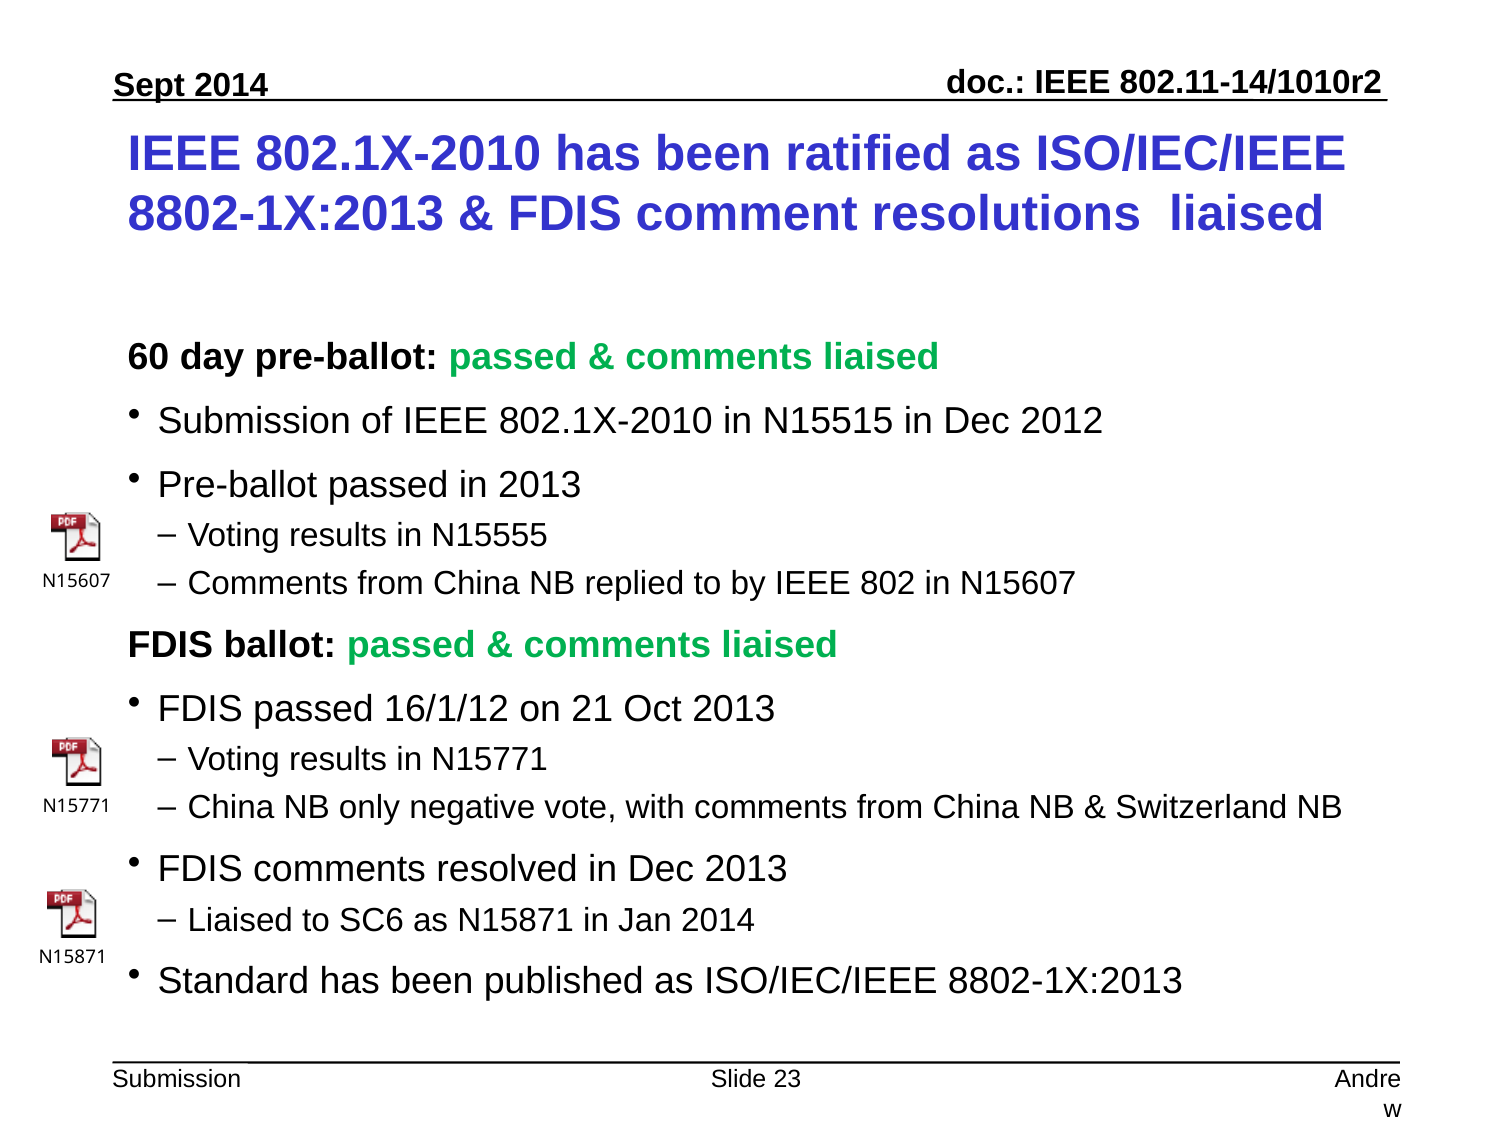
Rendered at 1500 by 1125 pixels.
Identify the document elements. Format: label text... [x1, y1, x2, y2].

footer Andrew Myles, Cisco [1320, 1061, 1402, 1093]
slide_number Slide 23 [709, 1061, 803, 1093]
list 60 day pre-ballot: passed & comments liaised Submission of IEEE 802.1X-2010 in N15515 in Dec 2012 Pre-ballot passed in 2013 Voting results in N15555 Comments from China NB replied to by IEEE 802 in N15607 FDIS ballot: passed & comments liaised FDIS passed 16/1/12 on 21 Oct 2013 Voting results in N15771 China NB only negative vote, with comments from China NB & Switzerland NB FDIS comments resolved in Dec 2013 Liaised to SC6 as N15871 in Jan 2014 Standard has been published as ISO/IEC/IEEE 8802-1X:2013 [112, 324, 1388, 1000]
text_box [1, 735, 153, 863]
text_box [0, 887, 148, 1015]
title IEEE 802.1X-2010 has been ratified as ISO/IEC/IEEE 8802-1X:2013 & FDIS comment resolutions liaised [112, 112, 1388, 288]
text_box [1, 510, 152, 638]
